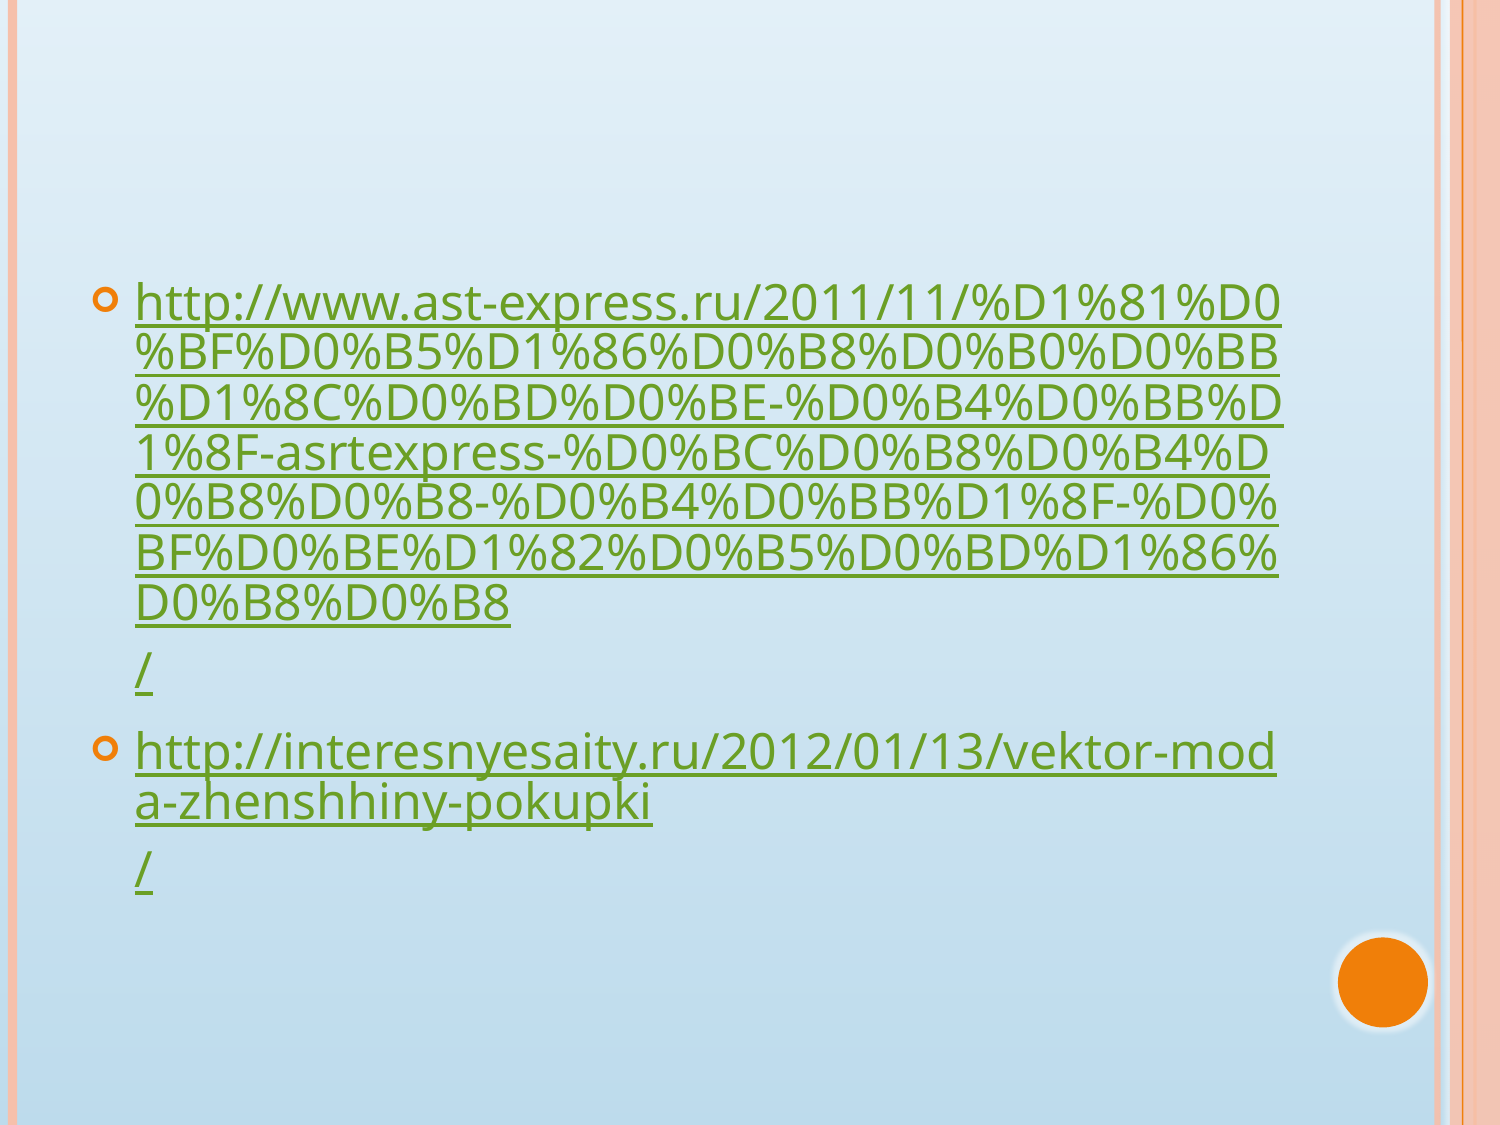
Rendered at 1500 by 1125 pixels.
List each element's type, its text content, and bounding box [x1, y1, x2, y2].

list http://www.ast-express.ru/2011/11/%D1%81%D0%BF%D0%B5%D1%86%D0%B8%D0%B0%D0%BB%D1%8C%D0%BD%D0%BE-%D0%B4%D0%BB%D1%8F-asrtexpress-%D0%BC%D0%B8%D0%B4%D0%B8%D0%B8-%D0%B4%D0%BB%D1%8F-%D0%BF%D0%BE%D1%82%D0%B5%D0%BD%D1%86%D0%B8%D0%B8/ http://interesnyesaity.ru/2012/01/13/vektor-moda-zhenshhiny-pokupki/ [75, 262, 1300, 1062]
